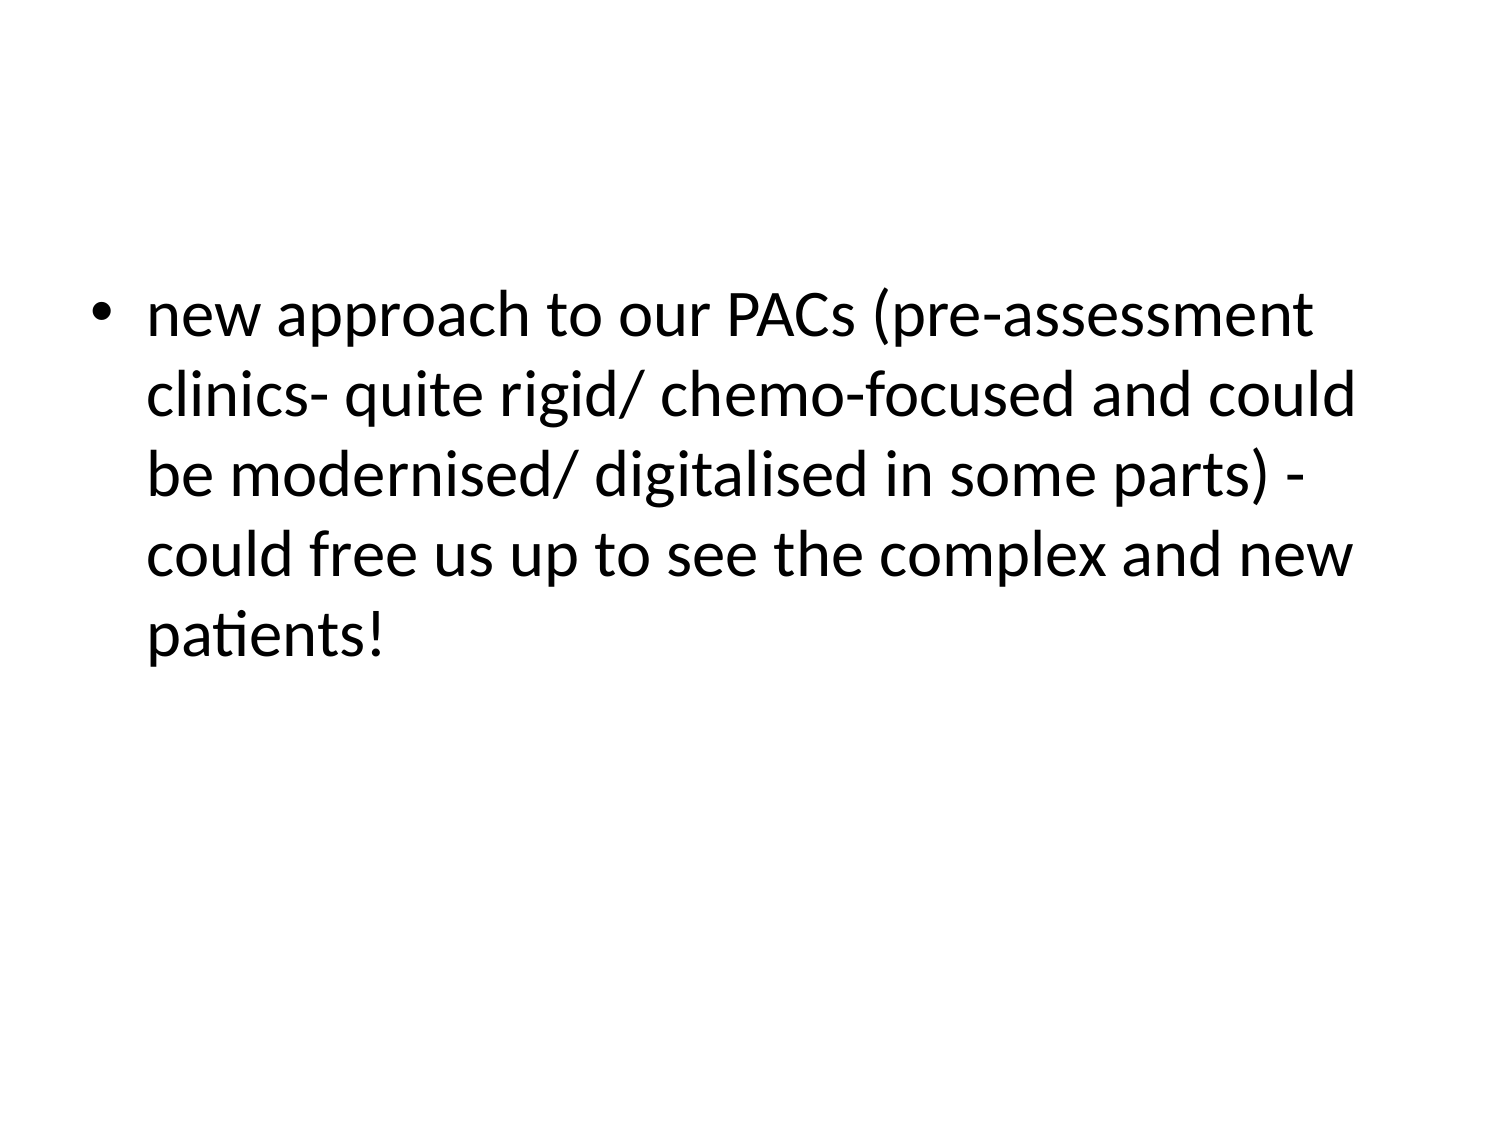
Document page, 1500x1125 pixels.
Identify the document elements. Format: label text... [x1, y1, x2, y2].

list new approach to our PACs (pre-assessment clinics- quite rigid/ chemo-focused and could be modernised/ digitalised in some parts) - could free us up to see the complex and new patients! [75, 262, 1425, 1005]
